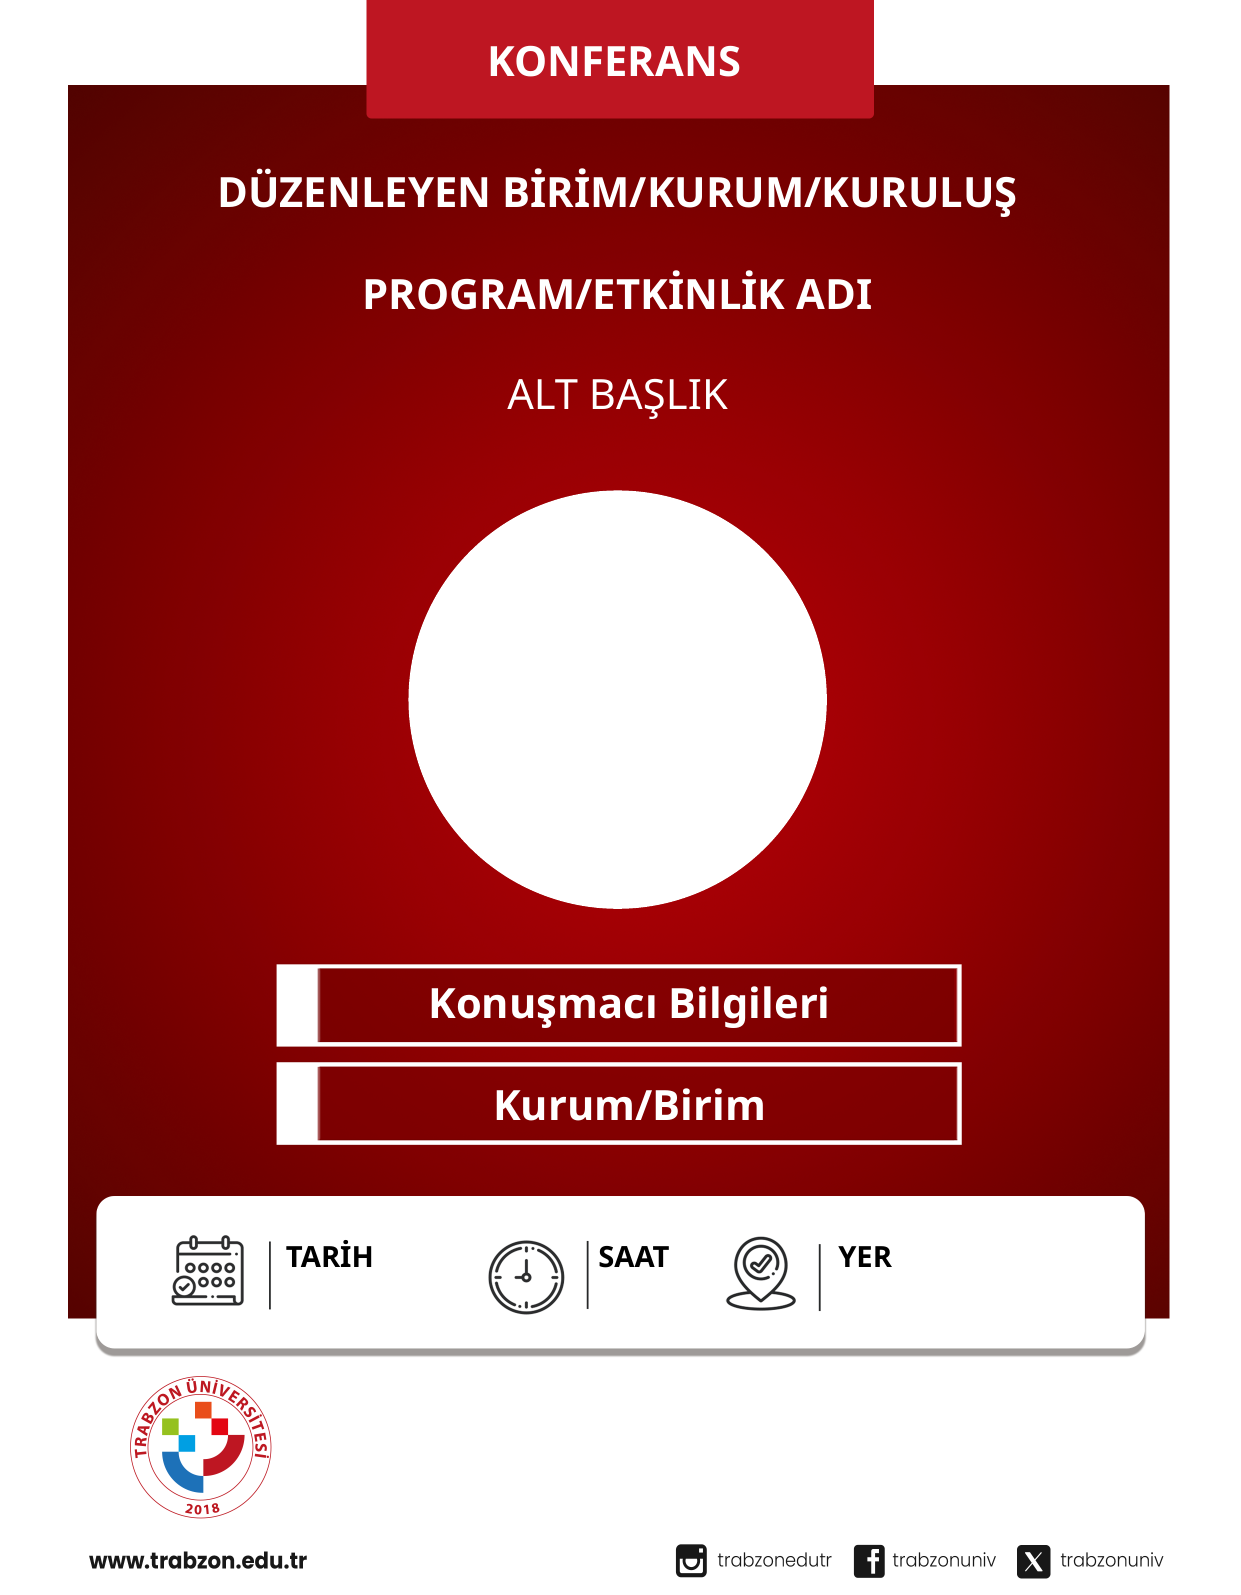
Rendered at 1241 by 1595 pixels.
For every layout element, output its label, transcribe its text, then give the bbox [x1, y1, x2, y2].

text_box Kurum/Birim [380, 1071, 879, 1136]
text_box YER [823, 1230, 1018, 1281]
text_box TARİH [271, 1230, 465, 1281]
picture [0, 0, 1241, 1595]
text_box SAAT [583, 1230, 778, 1281]
text_box PROGRAM/ETKİNLİK ADI ALT BAŞLIK [66, 260, 1169, 425]
text_box KONFERANS [365, 26, 864, 92]
text_box V [410, 492, 825, 907]
text_box DÜZENLEYEN BİRİM/KURUM/KURULUŞ [66, 158, 1169, 223]
text_box Konuşmacı Bilgileri [380, 969, 879, 1034]
